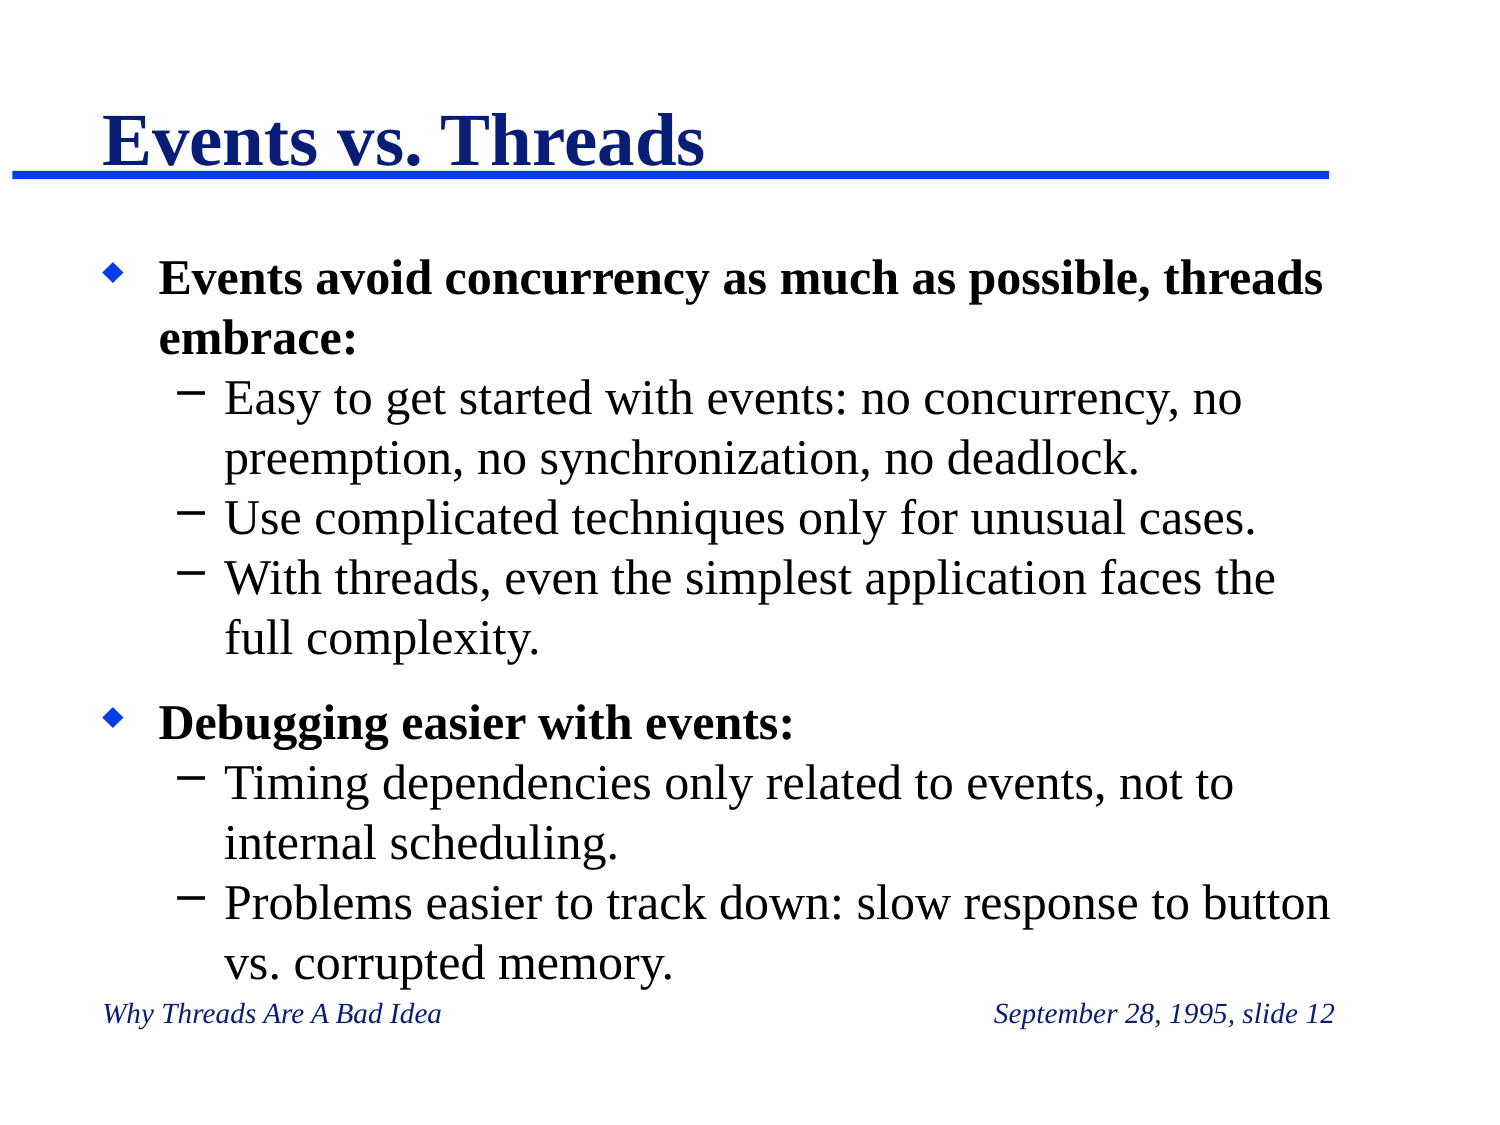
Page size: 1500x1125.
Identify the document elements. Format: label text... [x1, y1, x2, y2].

title Events vs. Threads [87, 6, 1338, 188]
list Events avoid concurrency as much as possible, threads embrace: Easy to get started with events: no concurrency, no preemption, no synchronization, no deadlock. Use complicated techniques only for unusual cases. With threads, even the simplest application faces the full complexity. Debugging easier with events: Timing dependencies only related to events, not to internal scheduling. Problems easier to track down: slow response to button vs. corrupted memory. [87, 237, 1350, 963]
